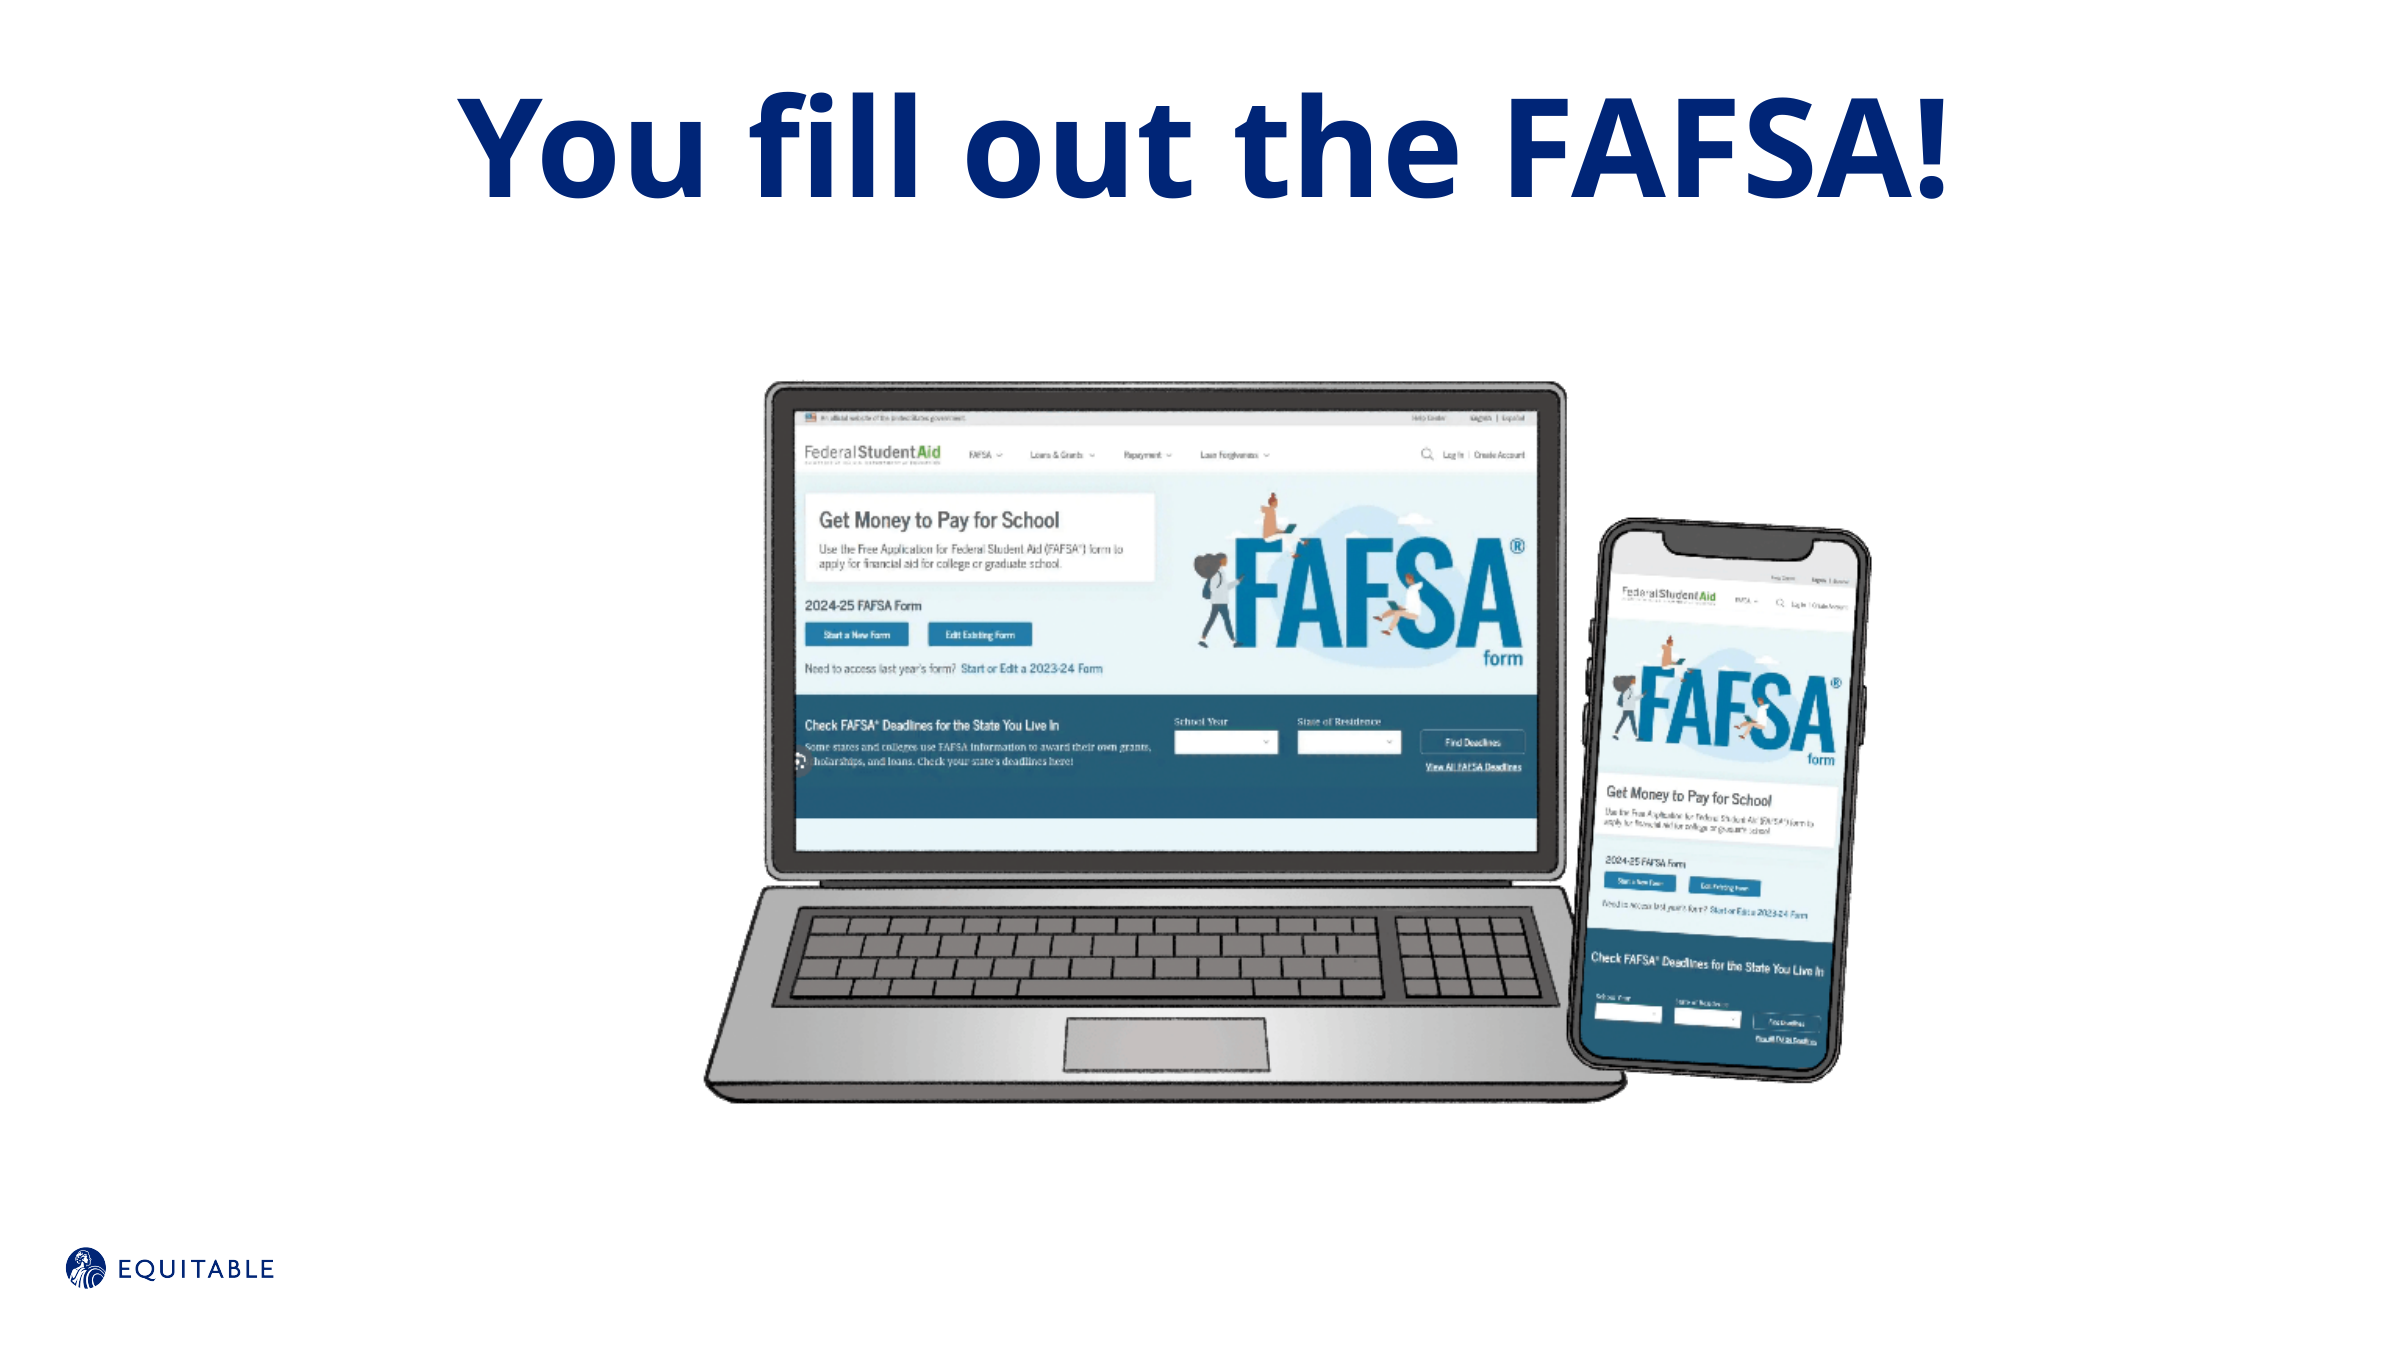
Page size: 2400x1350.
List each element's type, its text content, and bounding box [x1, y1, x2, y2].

picture [426, 186, 2114, 1243]
picture [60, 1241, 279, 1294]
title You fill out the FAFSA! [71, 71, 2340, 271]
